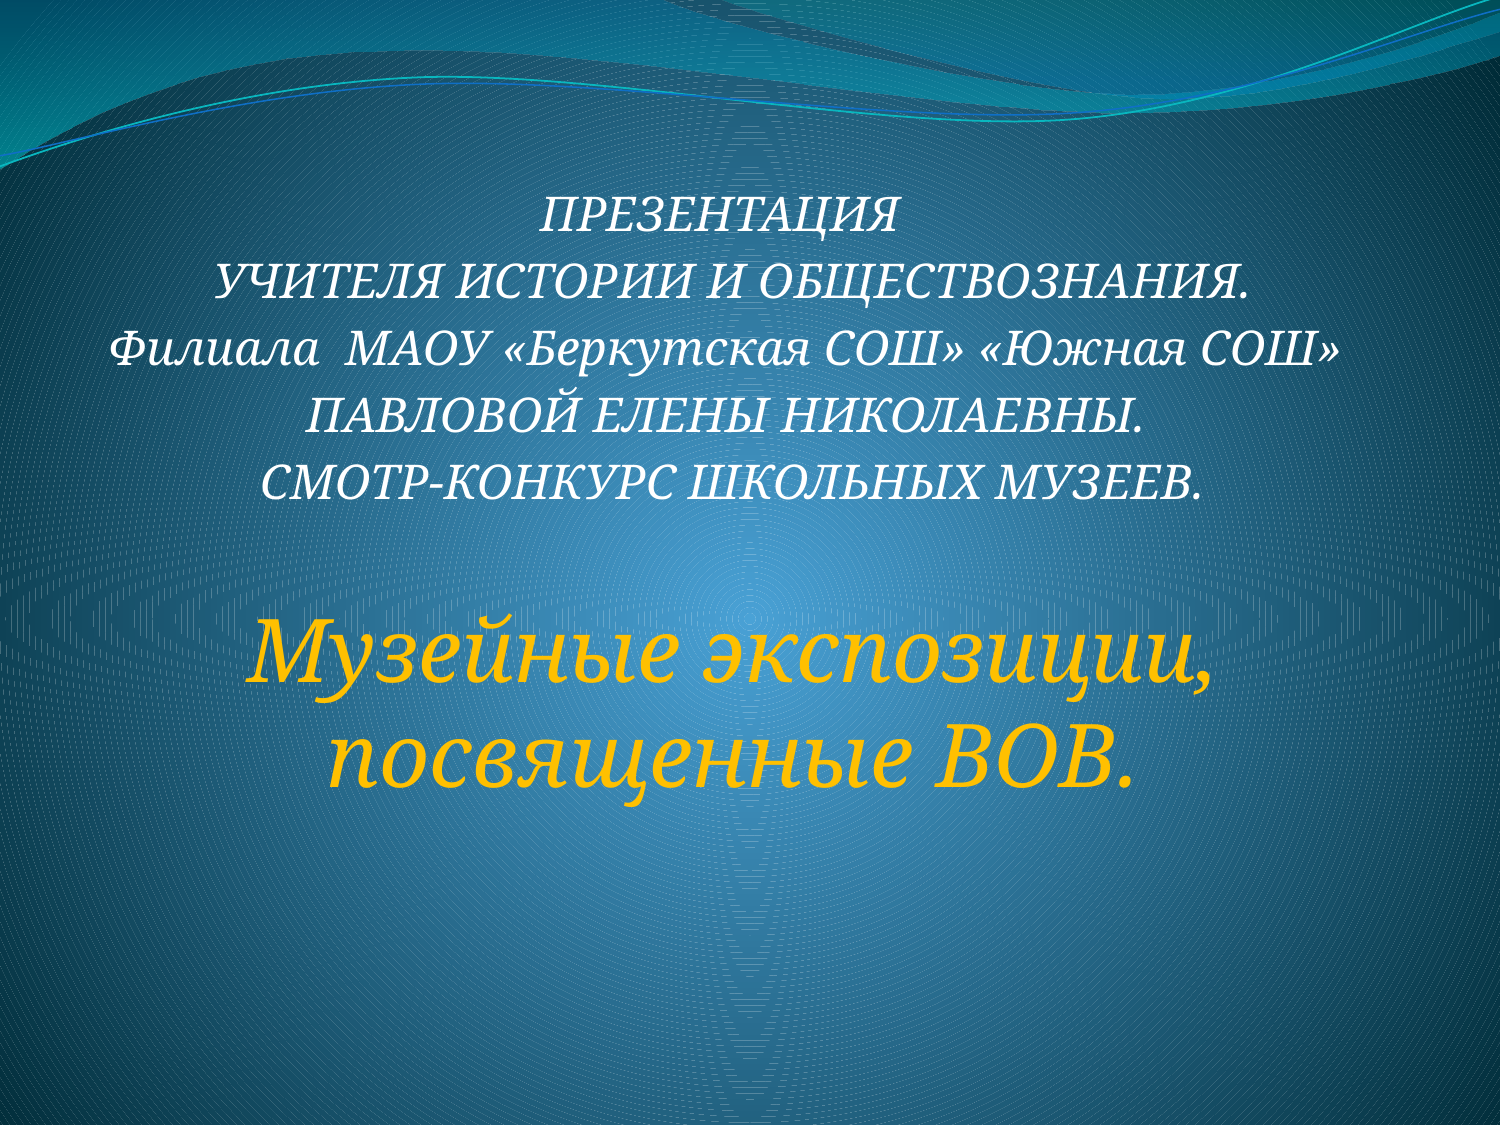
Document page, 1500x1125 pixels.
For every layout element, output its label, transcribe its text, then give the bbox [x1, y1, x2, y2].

subtitle ПРЕЗЕНТАЦИЯ УЧИТЕЛЯ ИСТОРИИ И ОБЩЕСТВОЗНАНИЯ. Филиала МАОУ «Беркутская СОШ» «Южная СОШ» ПАВЛОВОЙ ЕЛЕНЫ НИКОЛАЕВНЫ. СМОТР-КОНКУРС ШКОЛЬНЫХ МУЗЕЕВ. Музейные экспозиции, посвященные ВОВ. [35, 175, 1442, 1020]
